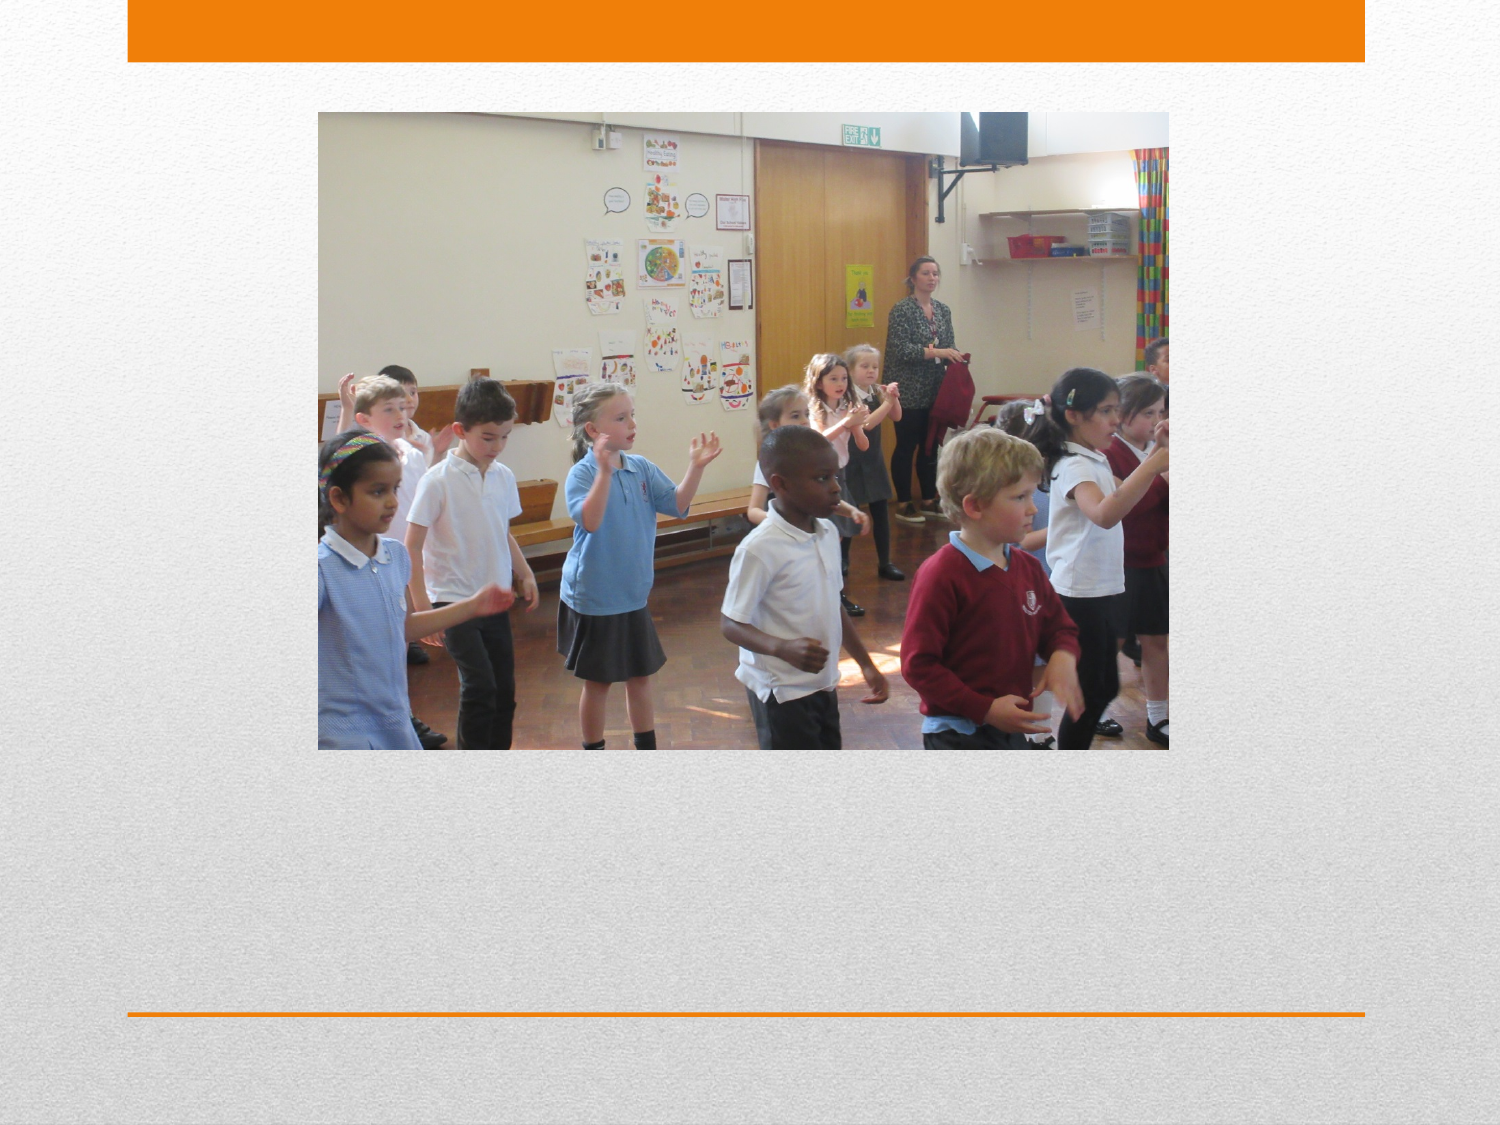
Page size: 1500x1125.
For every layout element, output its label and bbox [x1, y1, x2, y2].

list [317, 111, 1170, 751]
